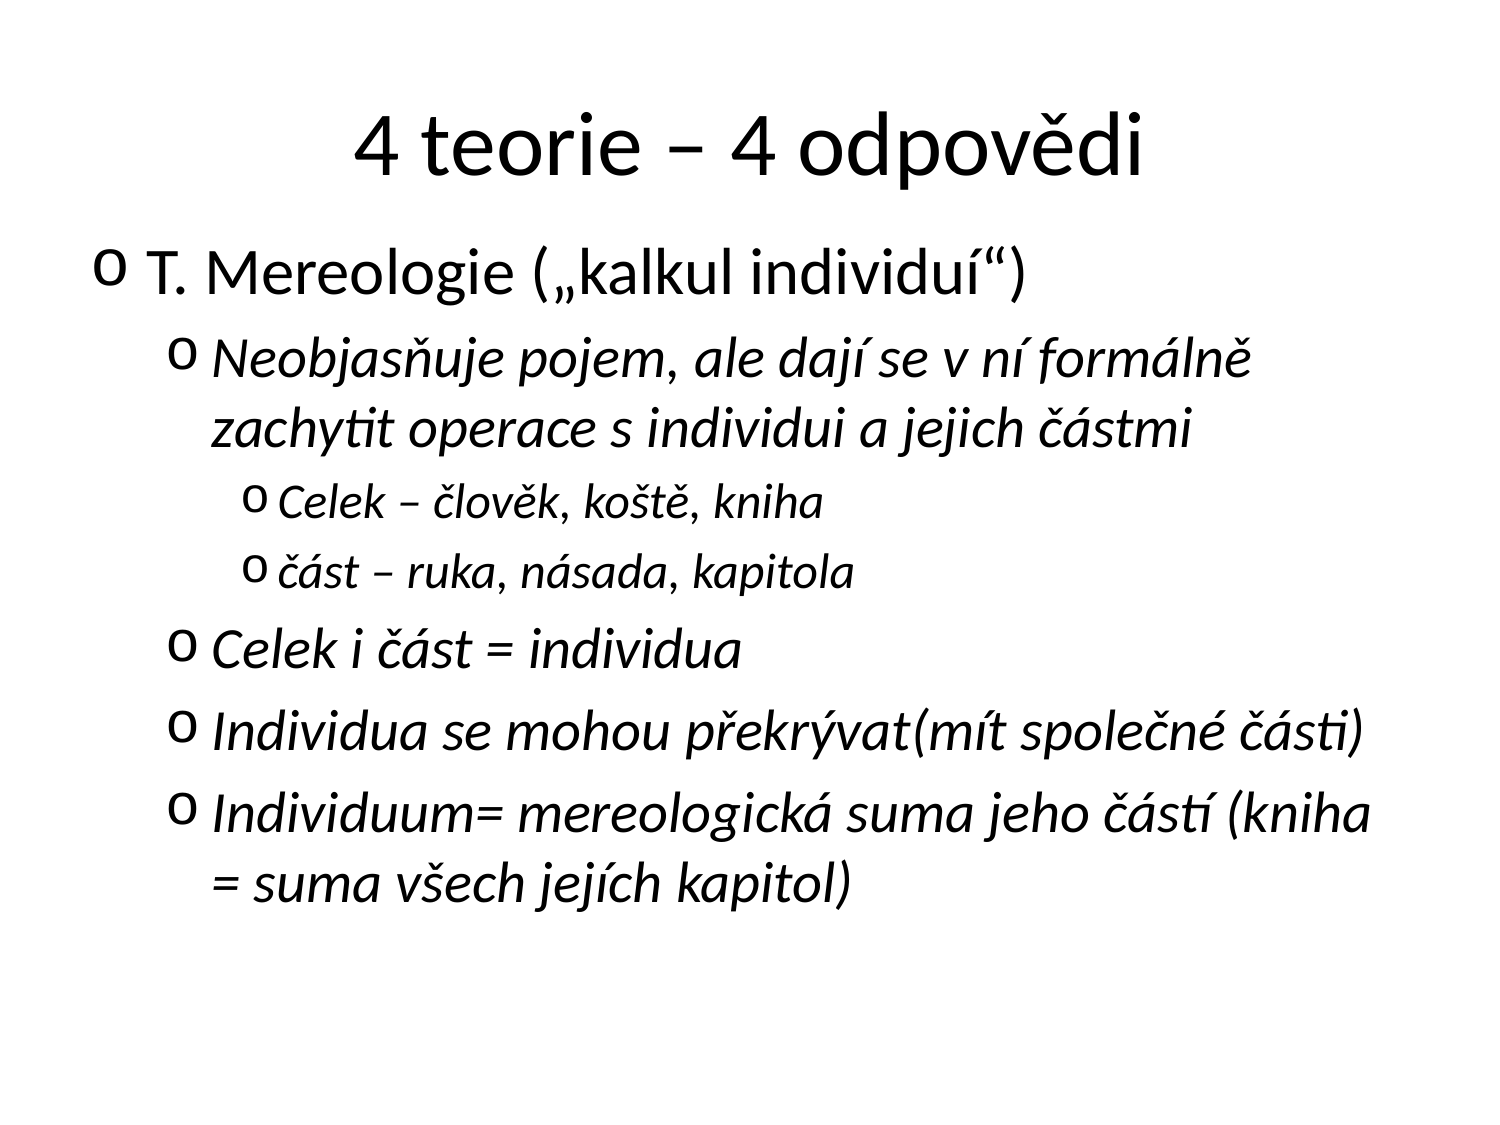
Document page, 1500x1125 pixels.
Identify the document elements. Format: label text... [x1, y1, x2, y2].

title 4 teorie – 4 odpovědi [75, 45, 1425, 219]
list T. Mereologie („kalkul individuí“) Neobjasňuje pojem, ale dají se v ní formálně zachytit operace s individui a jejich částmi Celek – člověk, koště, kniha část – ruka, násada, kapitola Celek i část = individua Individua se mohou překrývat(mít společné části) Individuum= mereologická suma jeho částí (kniha = suma všech jejích kapitol) [75, 219, 1425, 1005]
